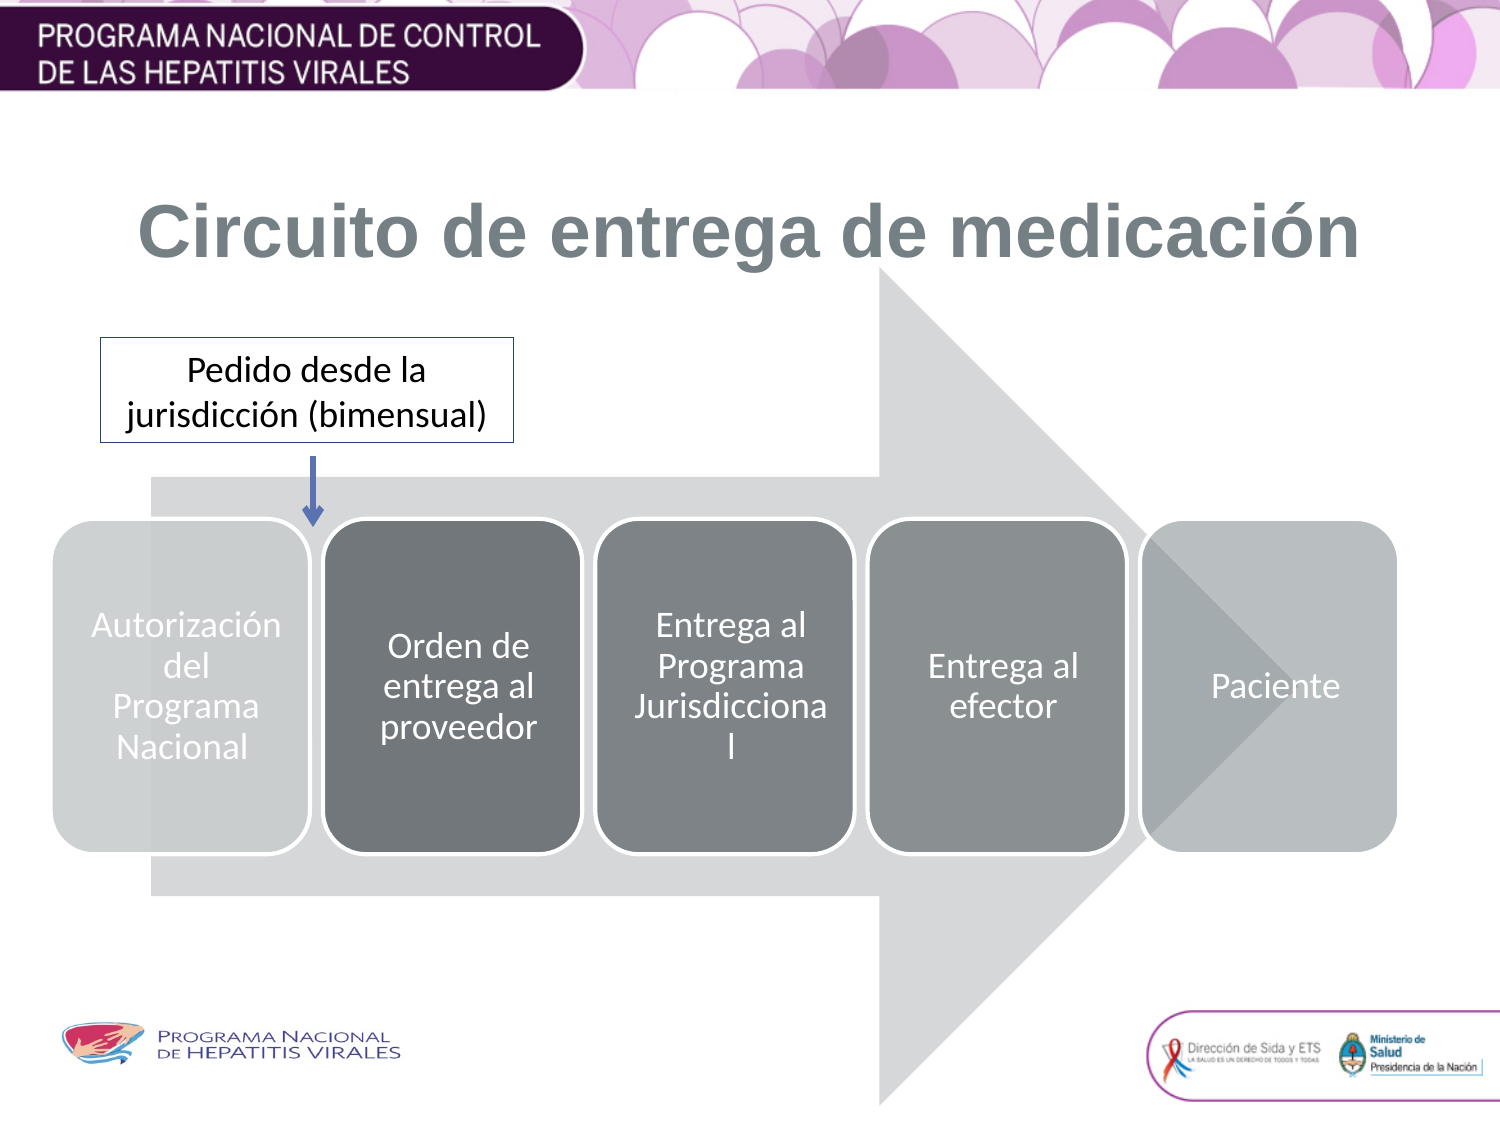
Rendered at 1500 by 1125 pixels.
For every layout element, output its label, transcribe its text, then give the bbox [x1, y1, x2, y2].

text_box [49, 266, 1401, 1107]
picture [0, 0, 1500, 1125]
text_box Circuito de entrega de medicación [74, 162, 1425, 293]
